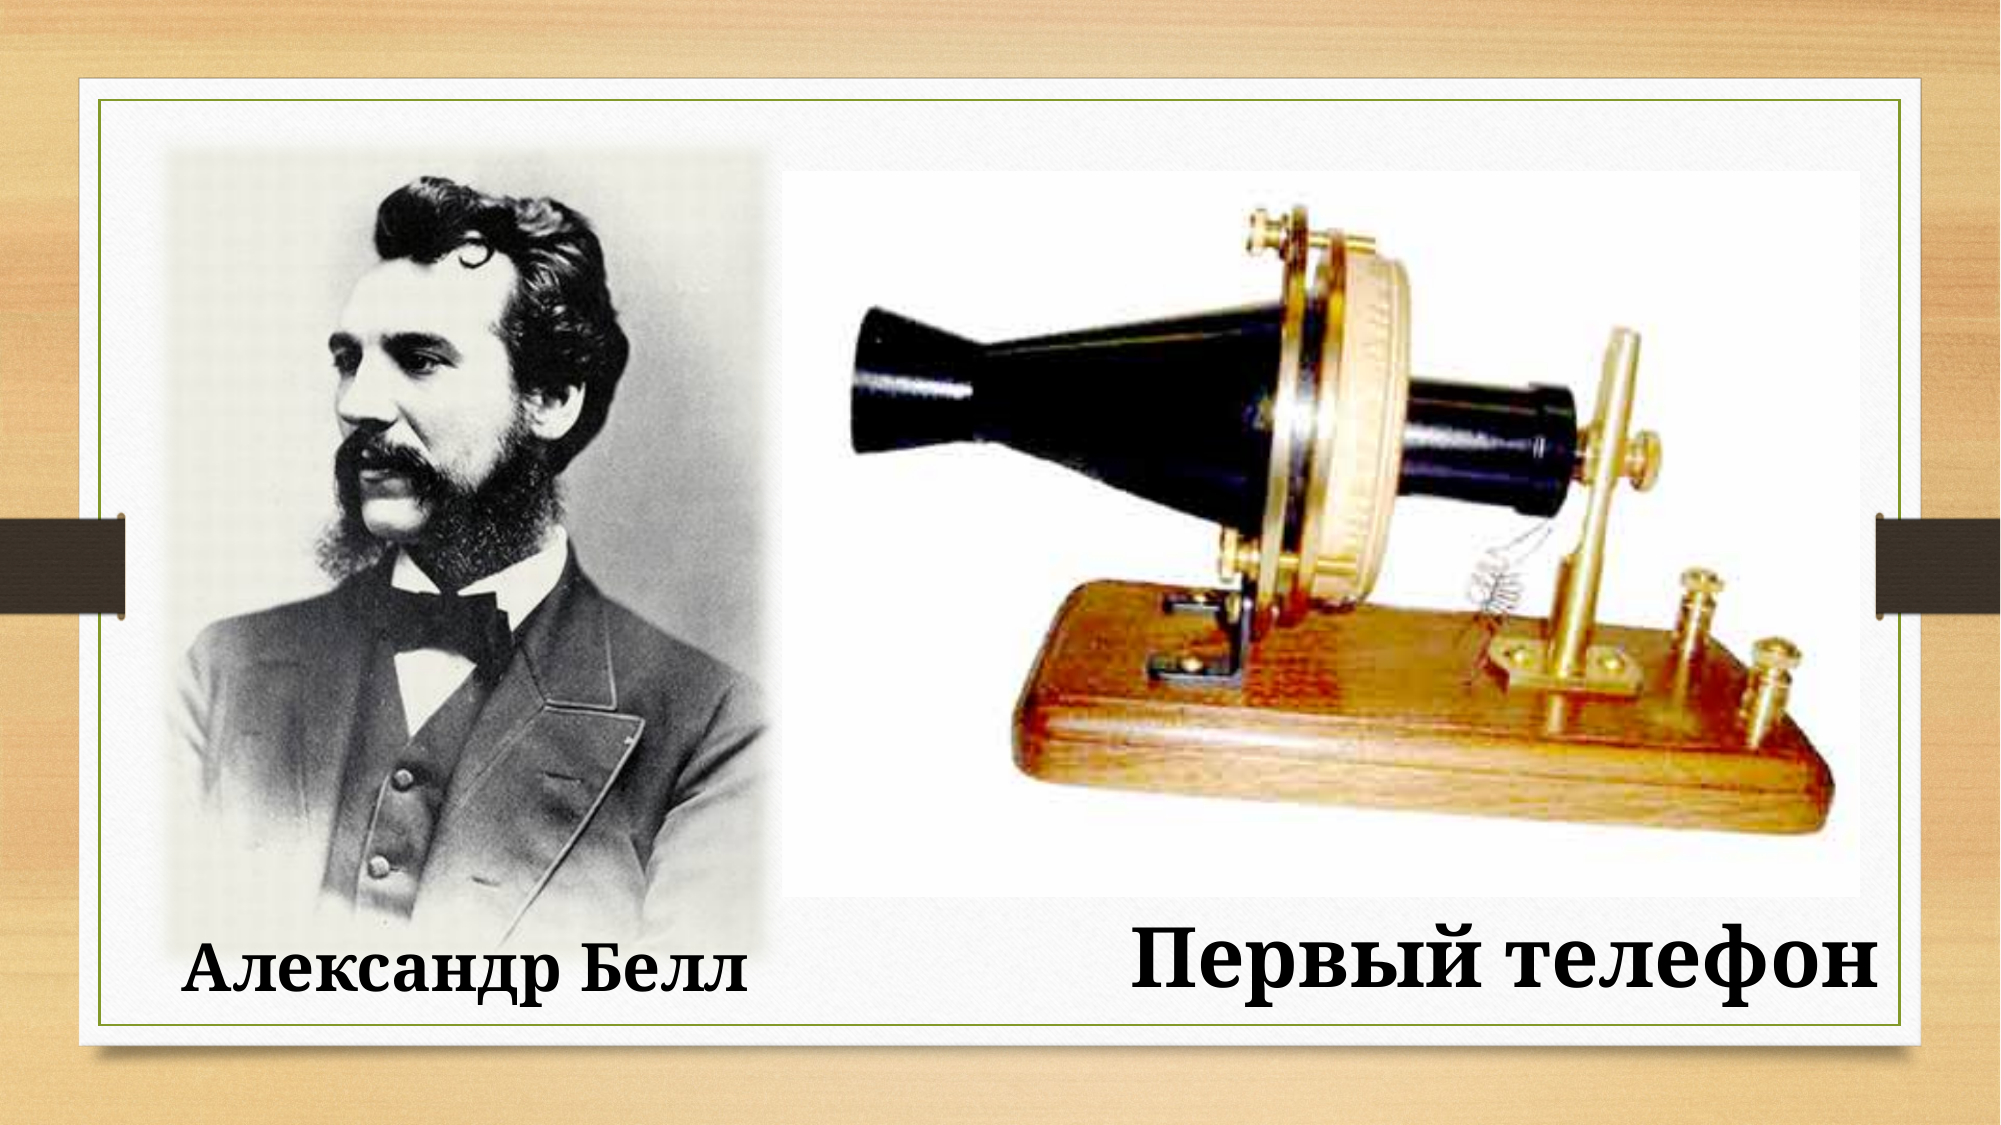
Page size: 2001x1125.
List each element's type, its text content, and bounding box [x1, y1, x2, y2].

text_box Александр Белл [121, 917, 810, 1013]
text_box Первый телефон [839, 897, 2000, 1012]
picture [0, 0, 2001, 1125]
